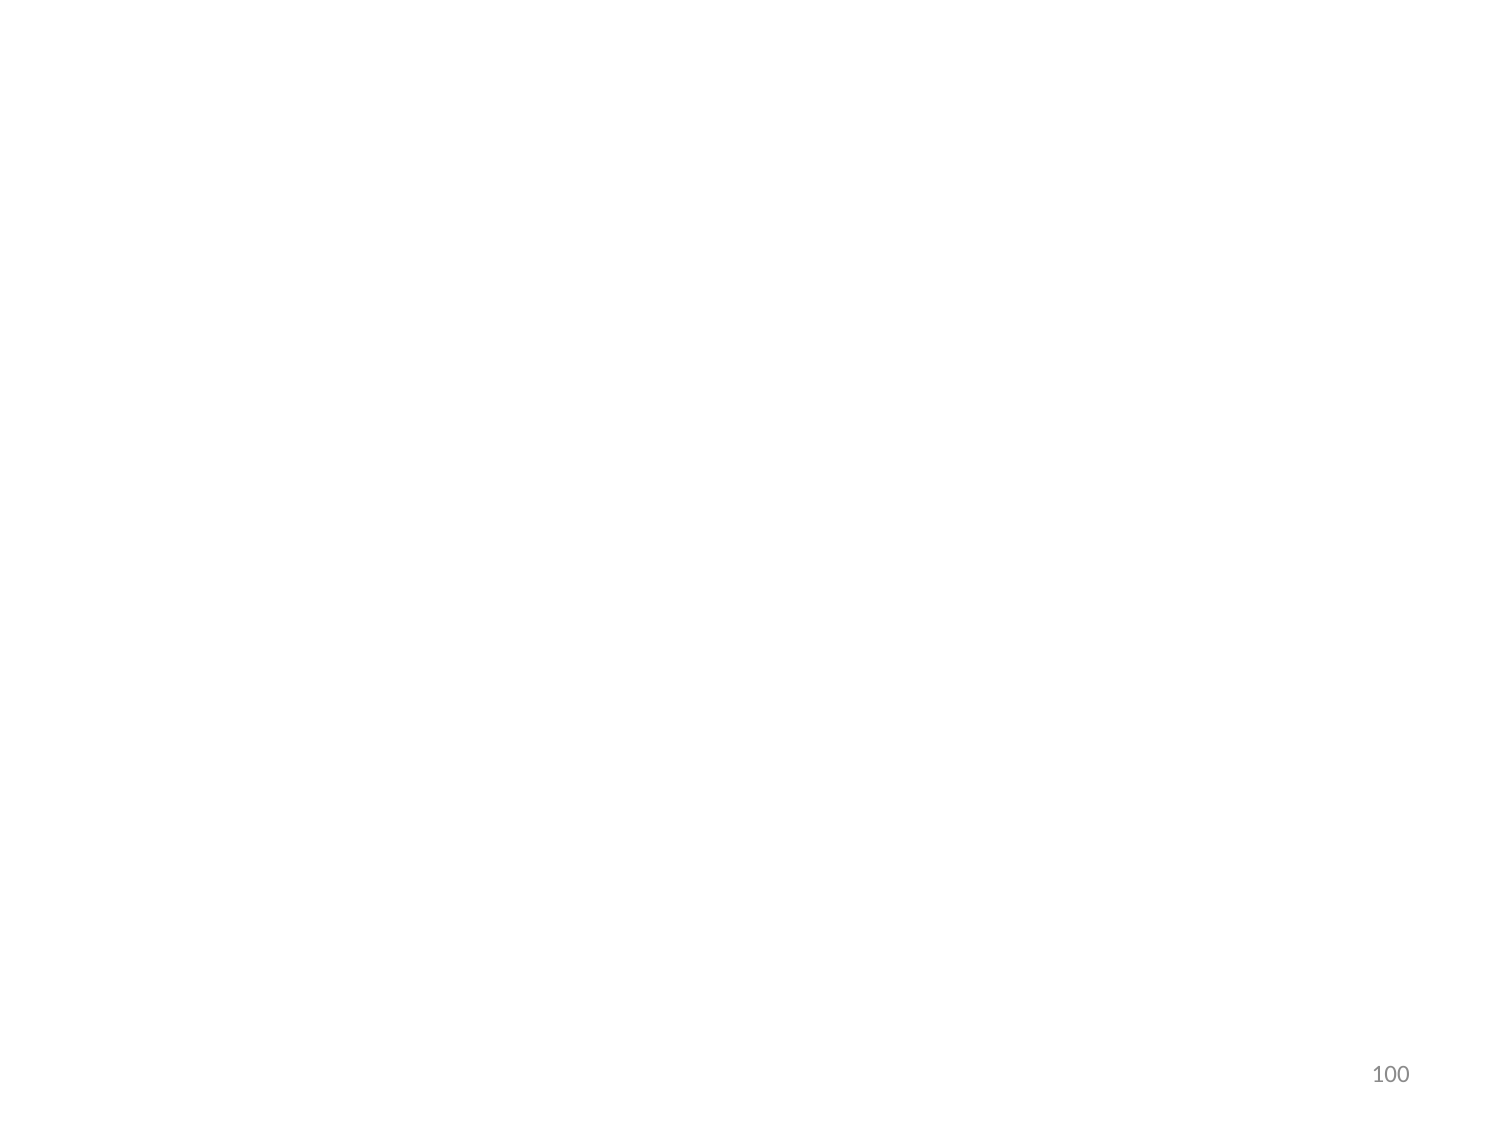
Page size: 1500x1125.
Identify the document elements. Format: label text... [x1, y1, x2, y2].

slide_number 100 [1074, 1042, 1425, 1103]
